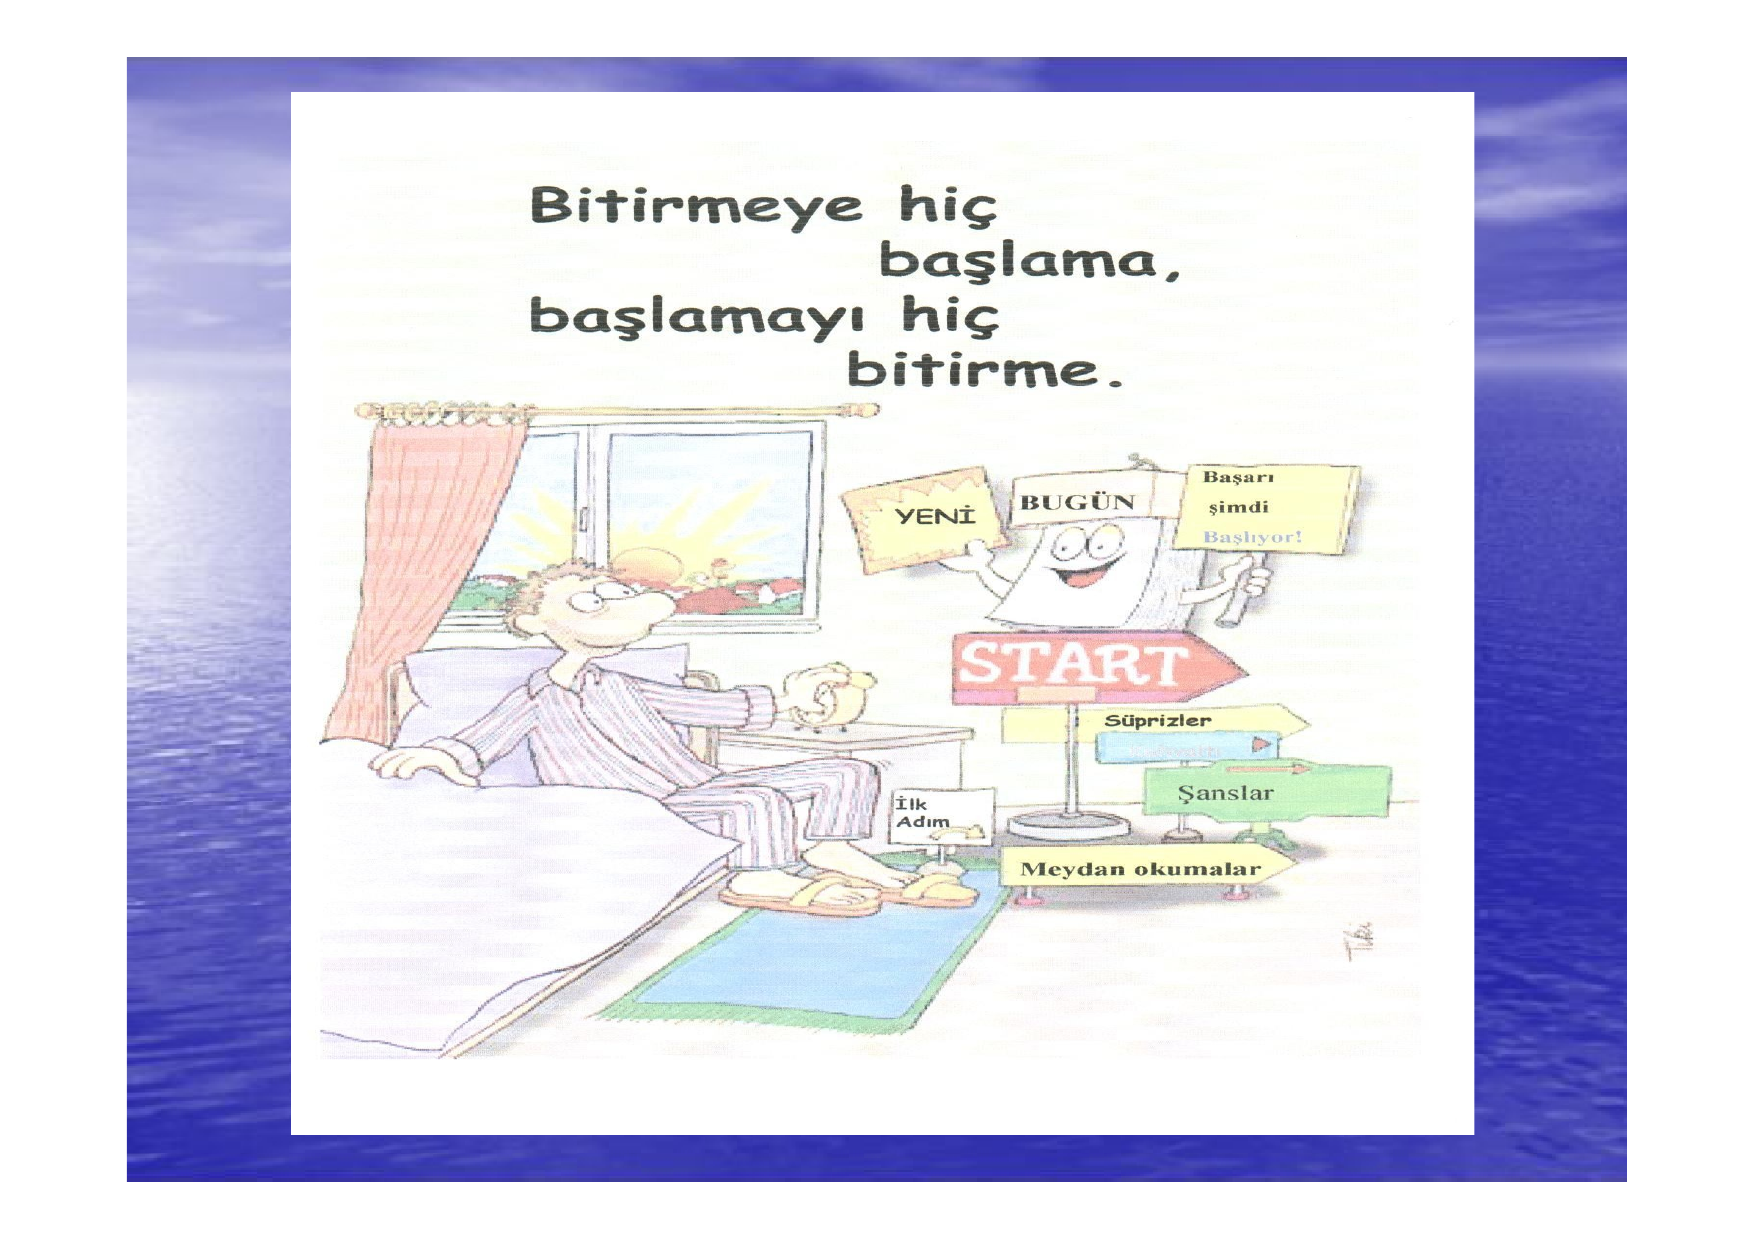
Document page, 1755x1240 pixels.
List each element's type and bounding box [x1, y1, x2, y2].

text_box [291, 92, 1475, 1135]
picture [126, 57, 1627, 1182]
